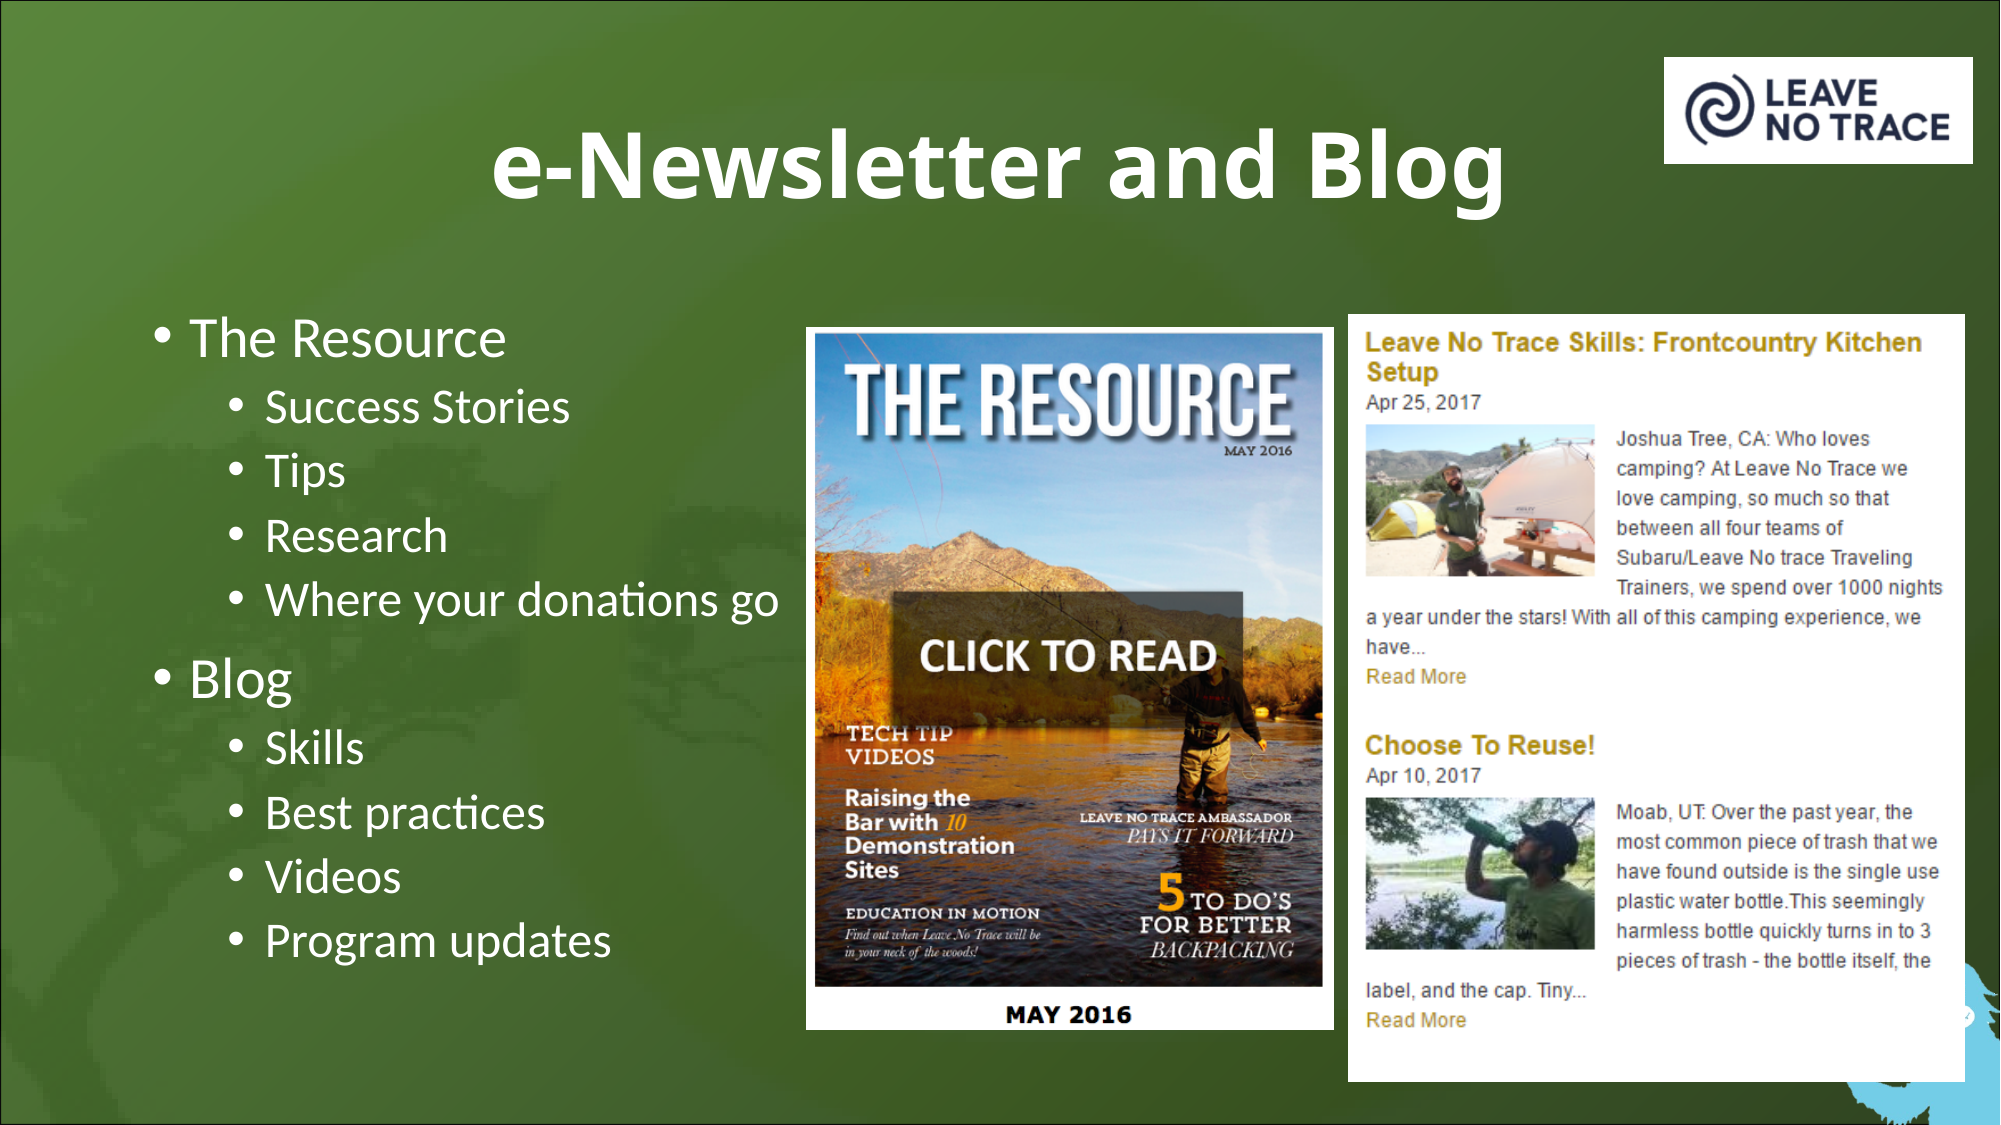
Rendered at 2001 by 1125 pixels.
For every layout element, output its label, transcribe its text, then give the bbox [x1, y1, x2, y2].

picture [806, 327, 1334, 1030]
list The Resource Success Stories Tips Research Where your donations go Blog Skills Best practices Videos Program updates [137, 299, 1863, 1014]
picture [1348, 314, 2000, 1125]
picture [1664, 57, 1973, 164]
title e-Newsletter and Blog [137, 59, 1863, 278]
